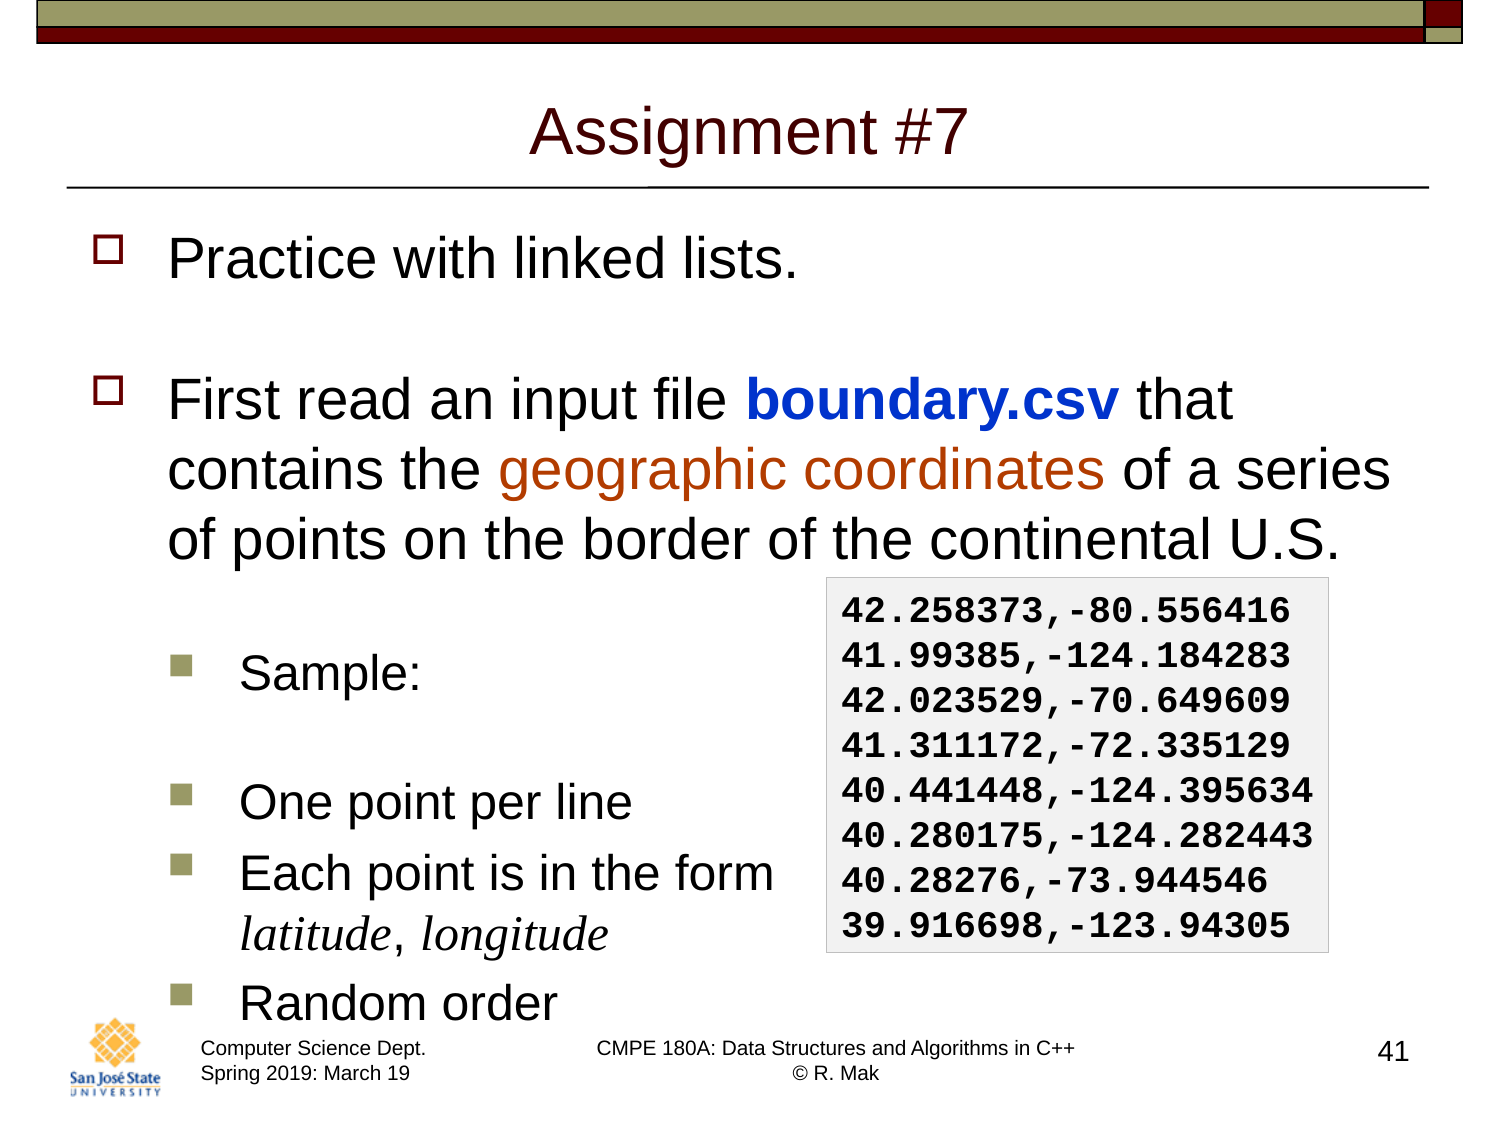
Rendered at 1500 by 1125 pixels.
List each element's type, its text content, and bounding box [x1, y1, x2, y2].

picture [60, 1012, 166, 1112]
list Practice with linked lists. First read an input file boundary.csv that contains the geographic coordinates of a series of points on the border of the continental U.S. Sample: One point per line Each point is in the form latitude, longitude Random order [75, 212, 1425, 998]
title Assignment #7 [75, 67, 1425, 175]
text_box 42.258373,-80.556416 41.99385,-124.184283 42.023529,-70.649609 41.311172,-72.335129 40.441448,-124.395634 40.280175,-124.282443 40.28276,-73.944546 39.916698,-123.94305 [826, 577, 1329, 953]
slide_number 41 [1112, 1025, 1425, 1100]
